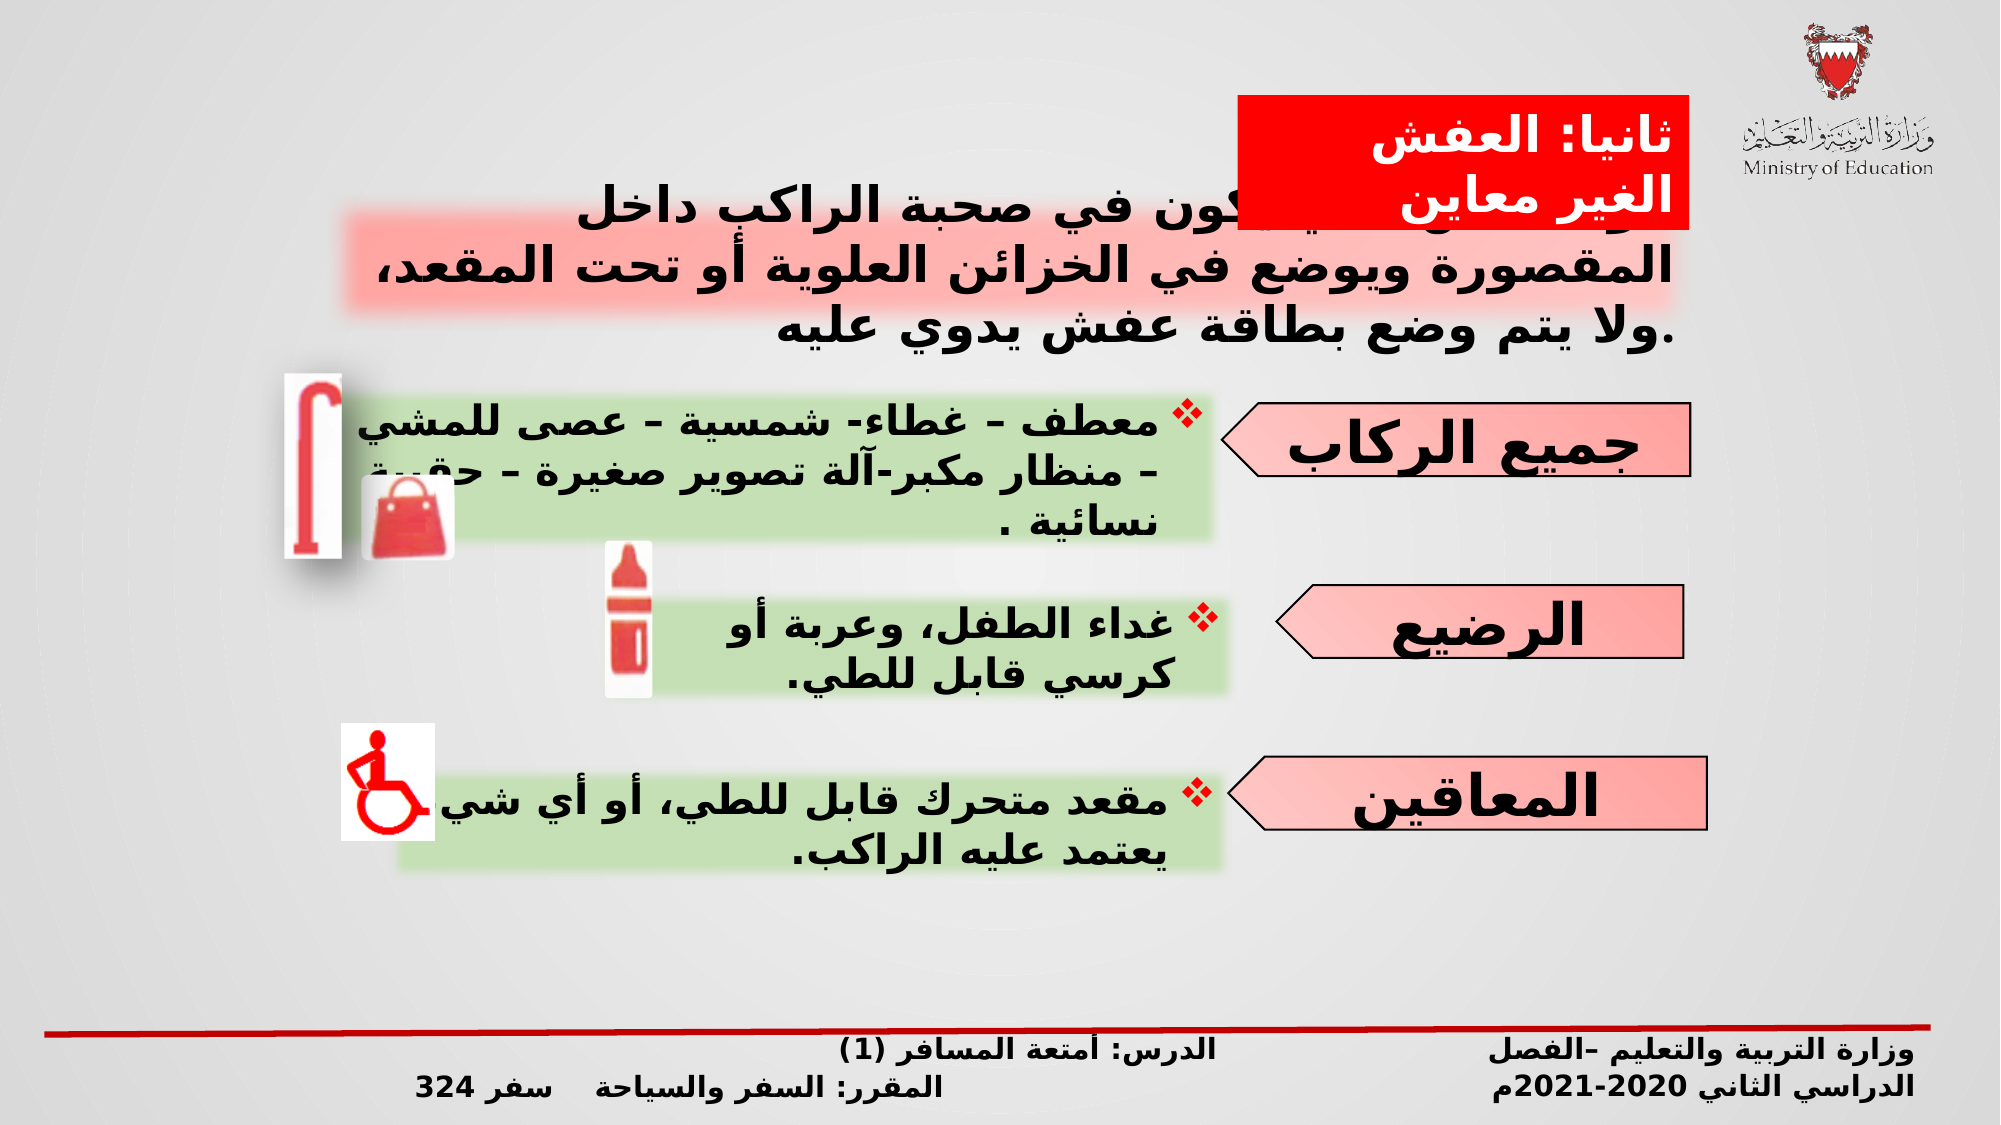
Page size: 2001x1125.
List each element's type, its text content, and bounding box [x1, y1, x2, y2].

picture [1705, 0, 1976, 208]
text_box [341, 723, 1707, 841]
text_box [600, 540, 1684, 699]
text_box وزارة التربية والتعليم –الفصل الدراسي الثاني 2020-2021م [357, 223, 1663, 302]
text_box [284, 373, 1691, 561]
text_box هو العفش الذي يكون في صحبة الراكب داخل المقصورة ويوضع في الخزائن العلوية أو تحت المقعد، ولا يتم وضع بطاقة عفش يدوي عليه. [361, 227, 1658, 298]
text_box وزارة التربية والتعليم –الفصل الدراسي الثاني 2020-2021م [1369, 1035, 1931, 1097]
text_box ثانيا: العفش الغير معاين [1237, 95, 1690, 230]
text_box الدرس: أمتعة المسافر (1) المقرر: السفر والسياحة سفر 324 [244, 1039, 1233, 1092]
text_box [44, 1027, 1931, 1035]
